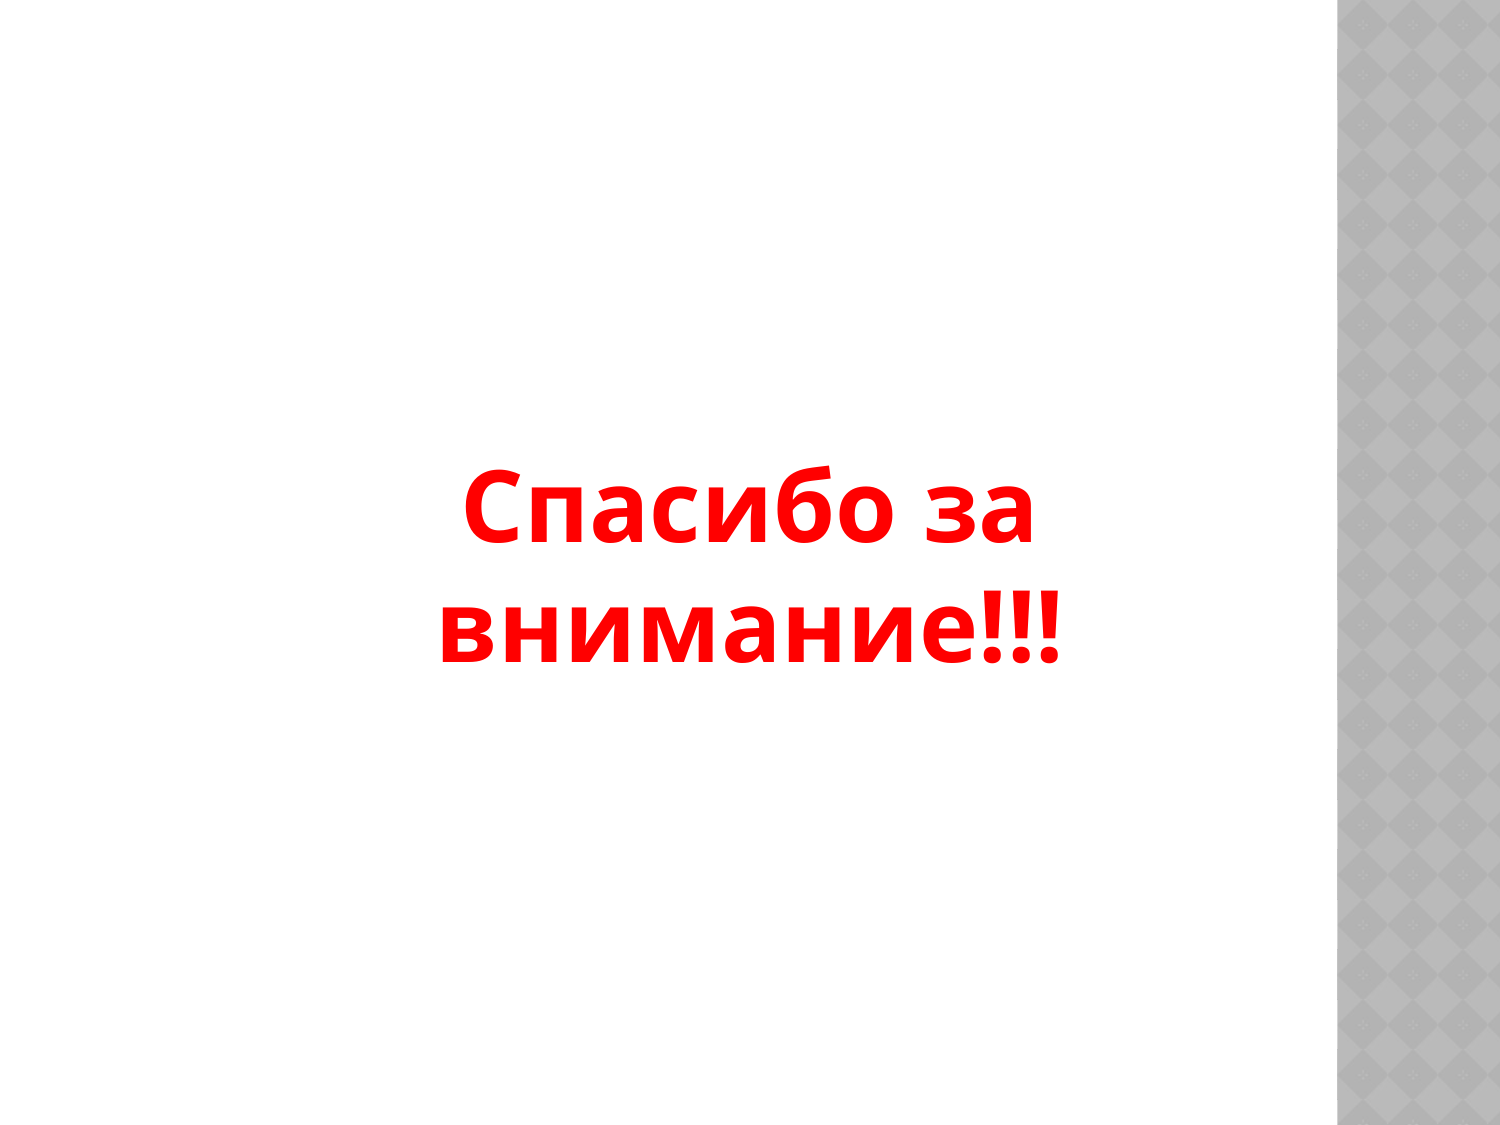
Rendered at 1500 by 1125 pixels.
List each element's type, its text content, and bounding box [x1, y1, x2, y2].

title Спасибо за внимание!!! [156, 468, 1344, 657]
